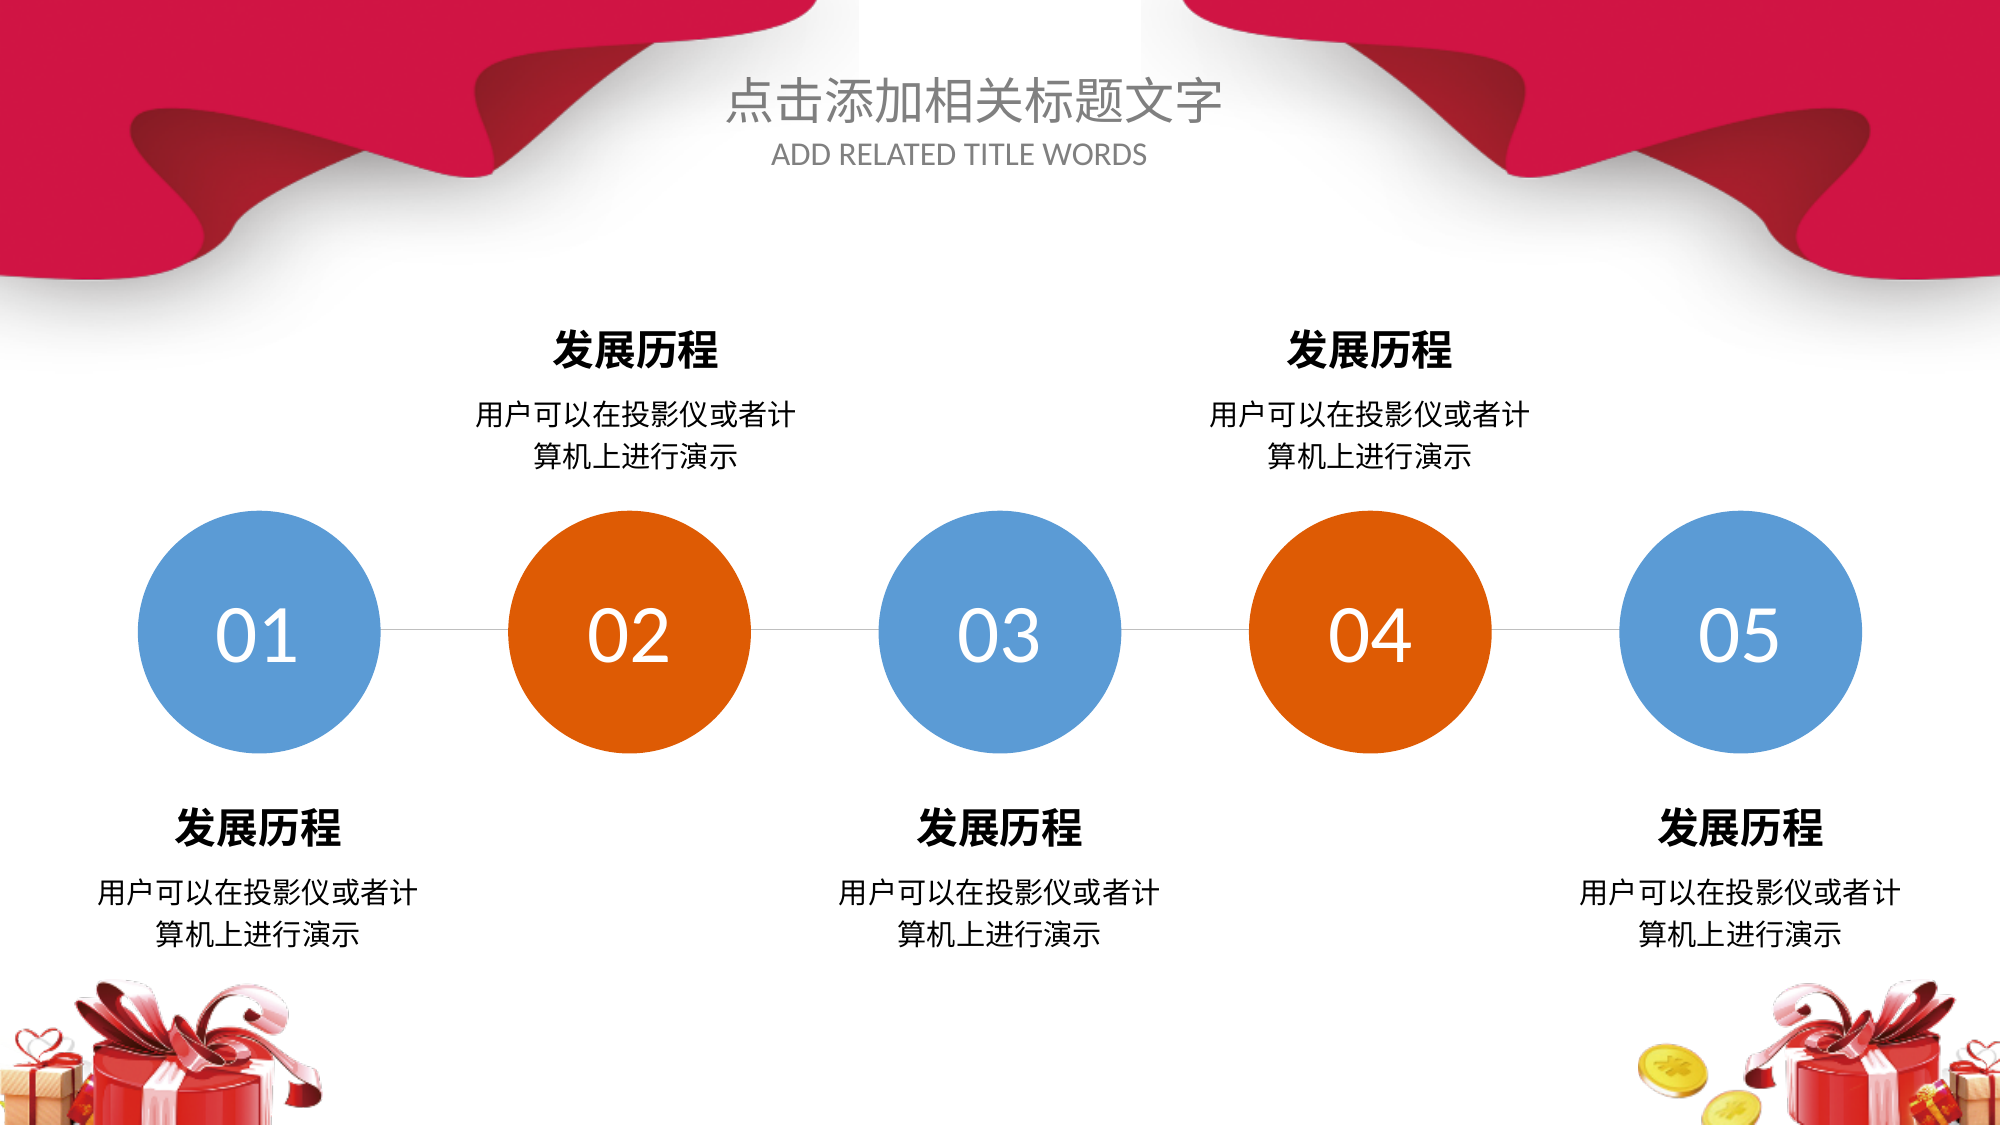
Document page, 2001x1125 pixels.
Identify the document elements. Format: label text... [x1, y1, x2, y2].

text_box [877, 630, 1123, 755]
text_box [1557, 784, 1924, 961]
text_box [1247, 630, 1493, 755]
text_box 01 [201, 571, 316, 687]
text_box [817, 784, 1183, 961]
text_box [507, 509, 752, 629]
text_box 04 [1313, 630, 1428, 687]
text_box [75, 784, 441, 961]
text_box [1187, 306, 1553, 482]
text_box [877, 509, 1123, 629]
text_box 04 [1313, 571, 1428, 629]
text_box 05 [1683, 571, 1798, 687]
text_box [136, 509, 382, 755]
text_box [1247, 509, 1493, 629]
text_box 03 [942, 630, 1058, 687]
picture [0, 0, 859, 374]
picture [0, 979, 323, 1125]
text_box 02 [572, 630, 687, 687]
text_box 02 [572, 571, 687, 629]
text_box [453, 306, 819, 482]
picture [1638, 979, 2000, 1125]
text_box [1618, 509, 1864, 755]
text_box [507, 630, 752, 755]
text_box 03 [942, 571, 1058, 629]
picture [1141, 0, 2000, 374]
